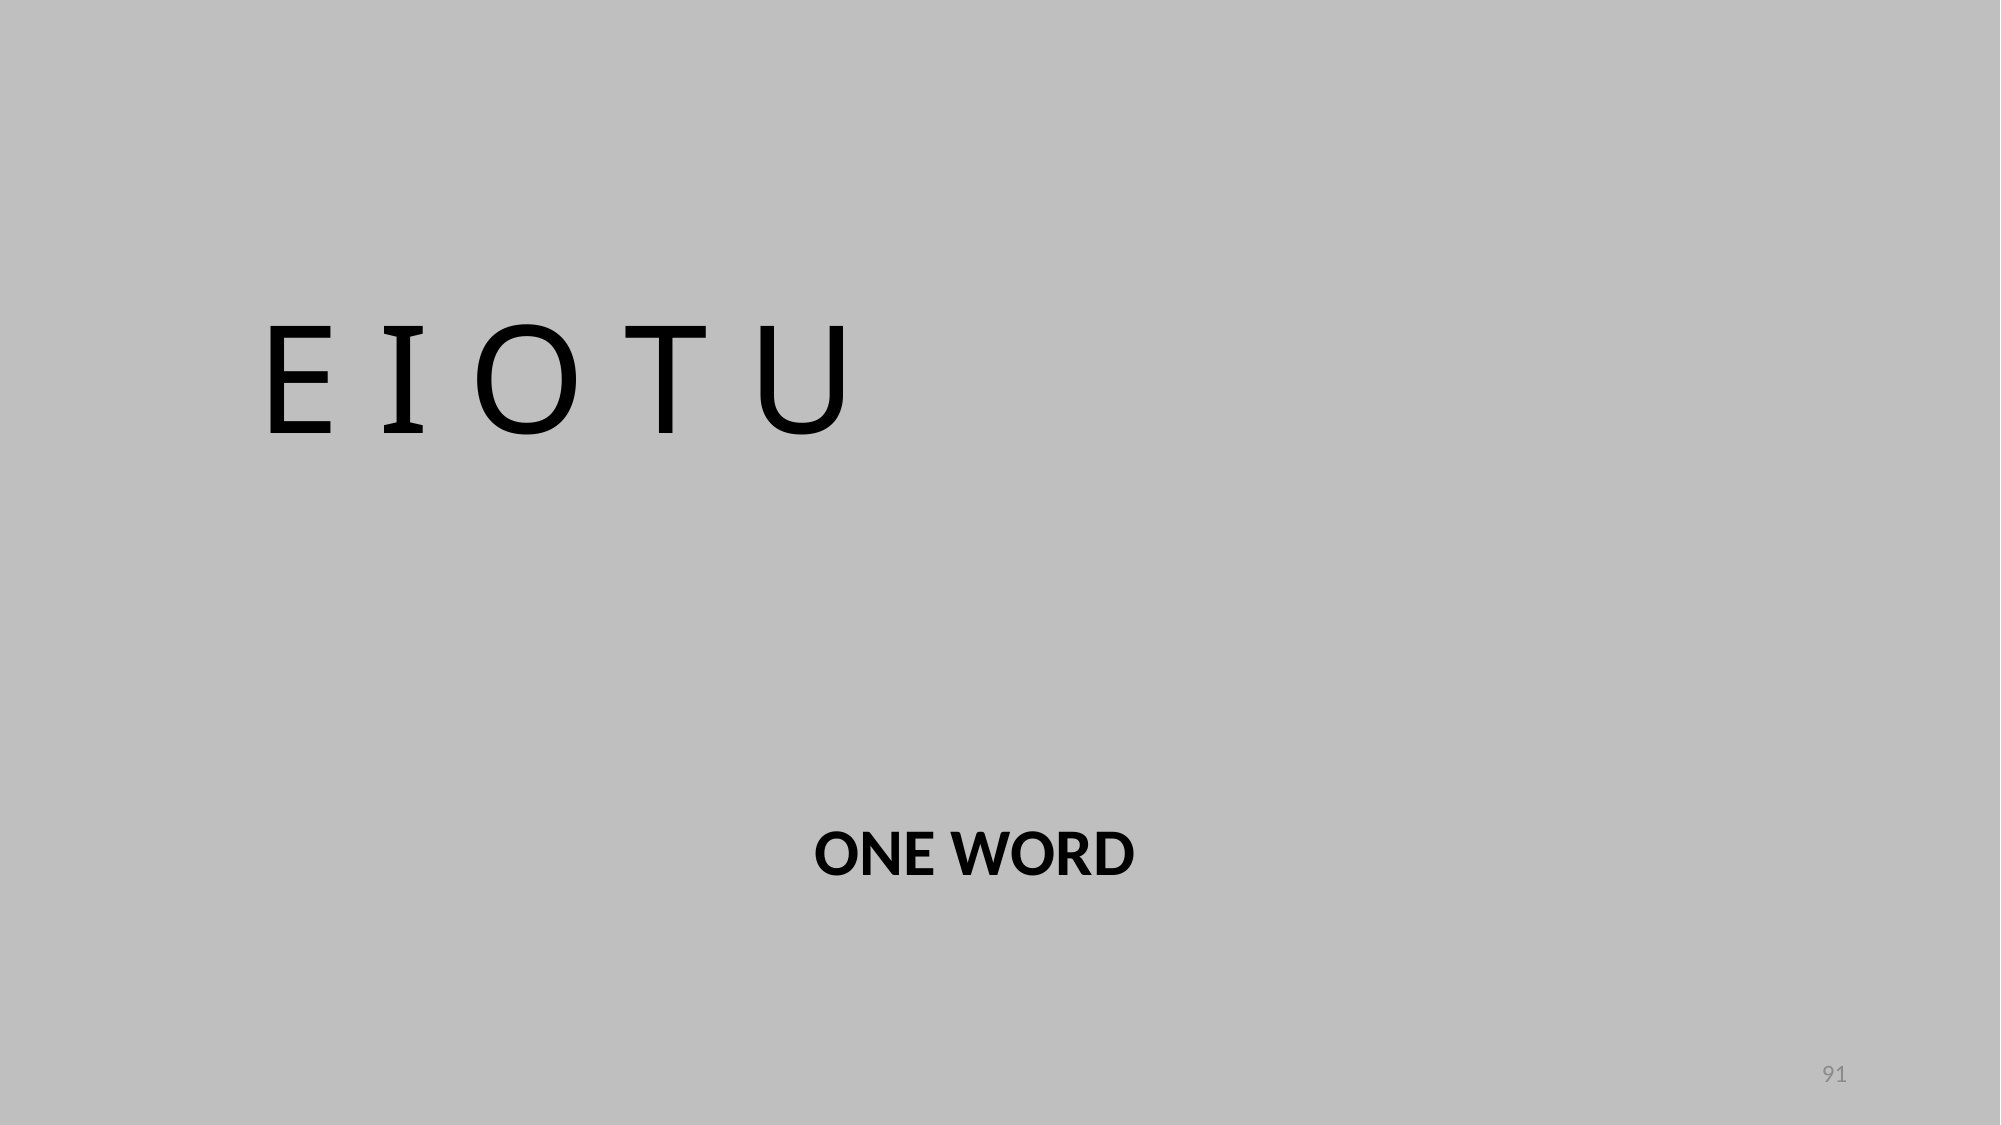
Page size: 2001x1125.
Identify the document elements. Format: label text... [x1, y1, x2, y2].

slide_number 91 [1412, 1042, 1863, 1103]
text_box ONE WORD [799, 801, 1290, 896]
text_box E I O T U [241, 275, 1706, 471]
